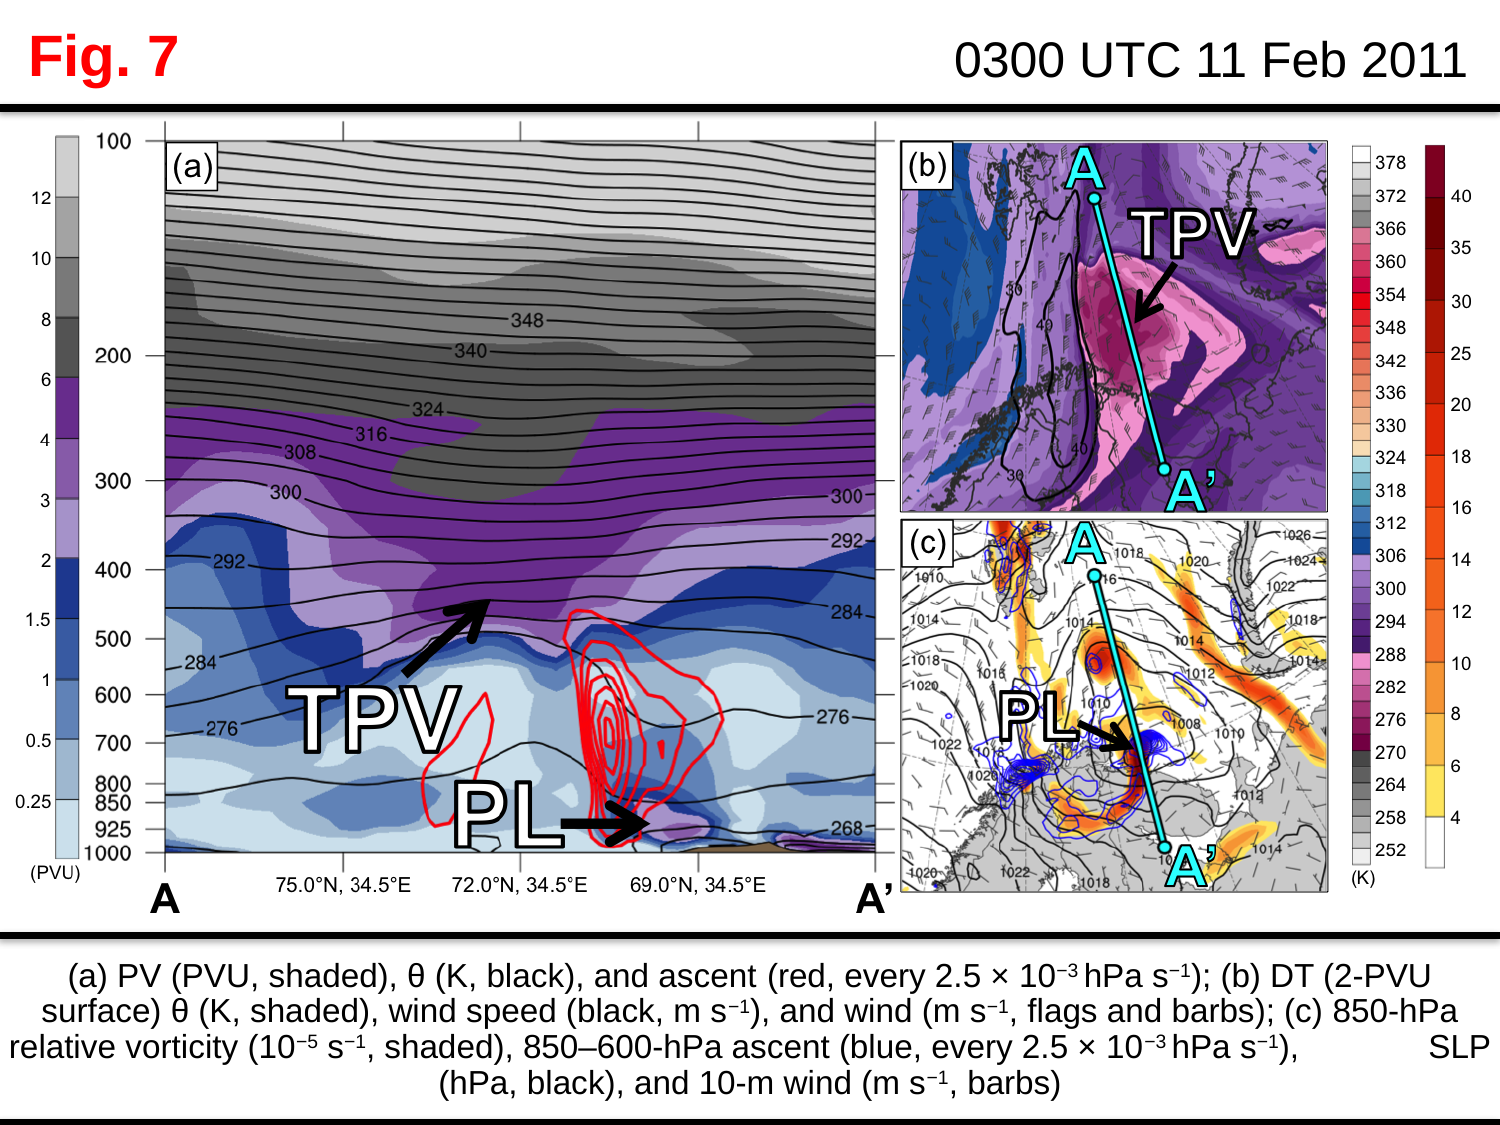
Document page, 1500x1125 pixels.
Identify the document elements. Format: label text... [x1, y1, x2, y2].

picture [0, 119, 1500, 929]
text_box 0300 UTC 11 Feb 2011 [1219, 0, 1484, 107]
title Fig. 7 [13, 0, 1219, 107]
text_box (a) PV (PVU, shaded), θ (K, black), and ascent (red, every 2.5 × 10−3 hPa s−1); (b) DT (2-PVU surface) θ (K, shaded), wind speed (black, m s−1), and wind (m s−1, flags and barbs); (c) 850-hPa relative vorticity (10−5 s−1, shaded), 850–600-hPa ascent (blue, every 2.5 × 10−3 hPa s−1), SLP (hPa, black), and 10-m wind (m s−1, barbs) [0, 946, 1500, 1118]
